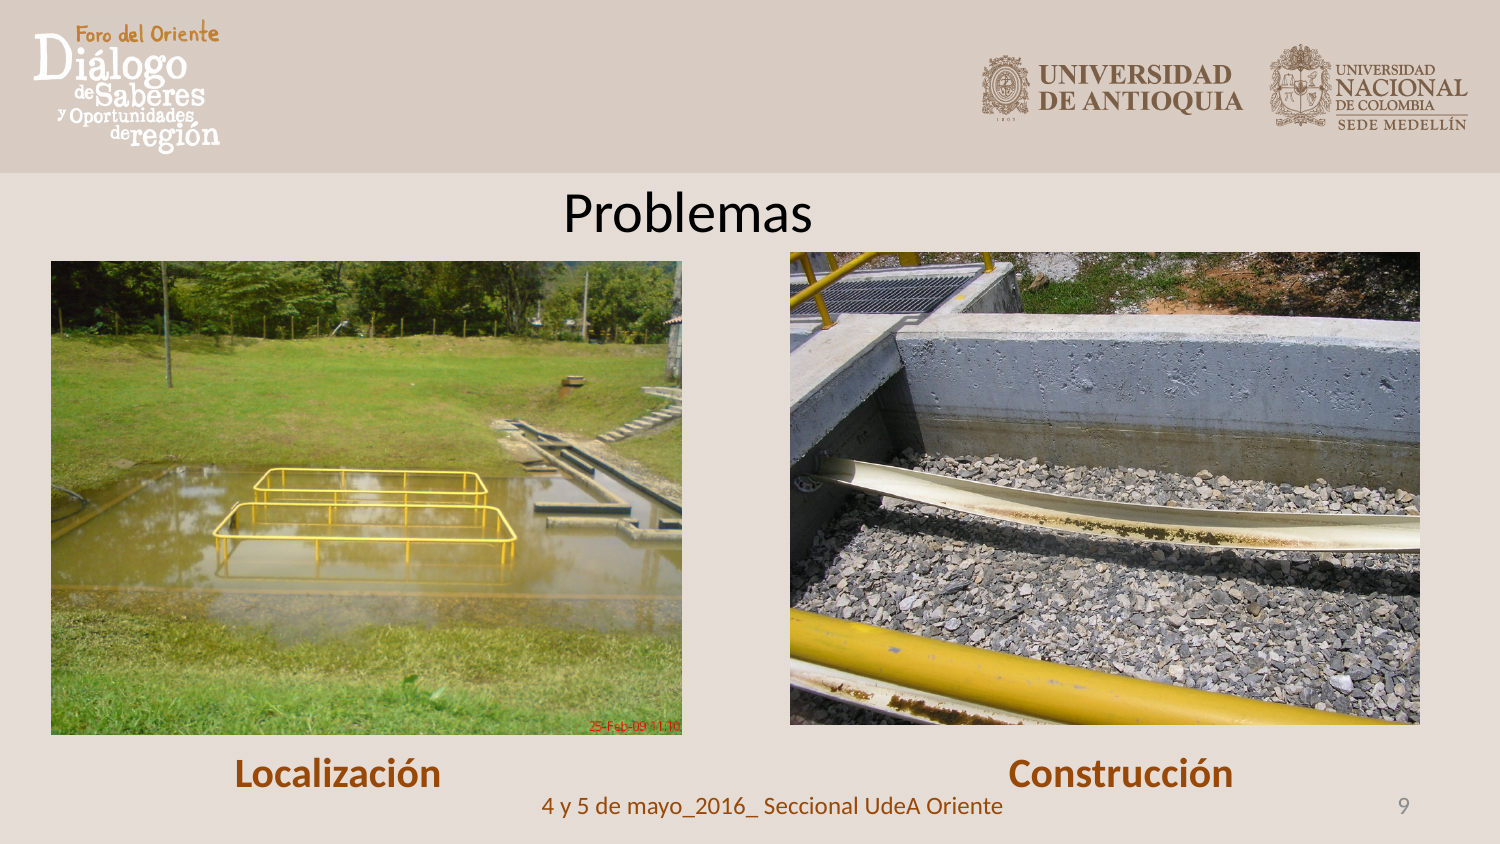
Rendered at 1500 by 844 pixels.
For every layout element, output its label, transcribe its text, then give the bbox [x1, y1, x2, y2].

text_box Construcción [993, 738, 1249, 804]
text_box Problemas [548, 166, 998, 252]
picture [0, 0, 1500, 844]
slide_number 9 [1074, 782, 1425, 827]
footer 4 y 5 de mayo_2016_ Seccional UdeA Oriente [512, 782, 1034, 827]
text_box Localización [219, 743, 457, 804]
